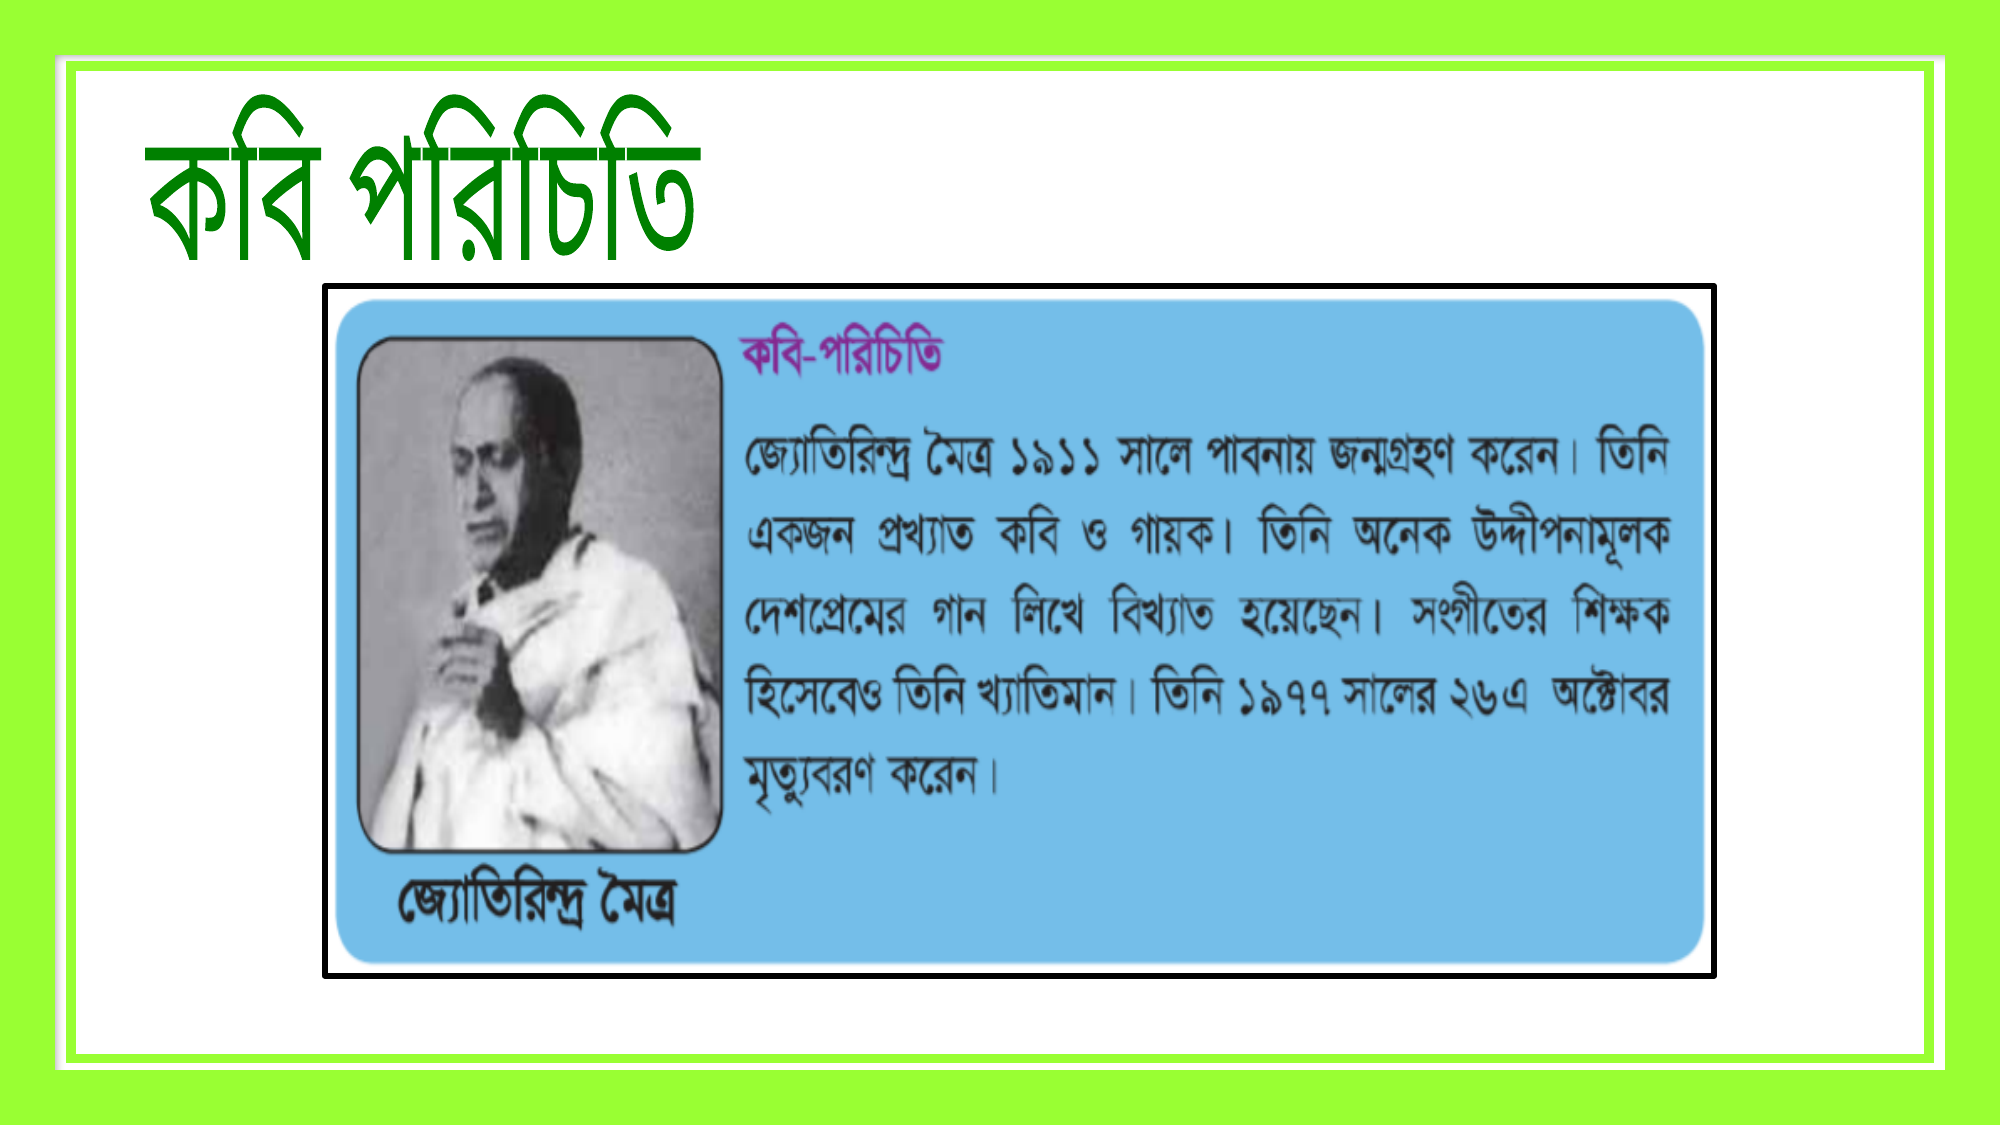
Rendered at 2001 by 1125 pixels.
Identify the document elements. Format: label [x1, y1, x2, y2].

text_box [70, 65, 1930, 1060]
text_box [0, 0, 2000, 1125]
picture [327, 289, 1711, 973]
